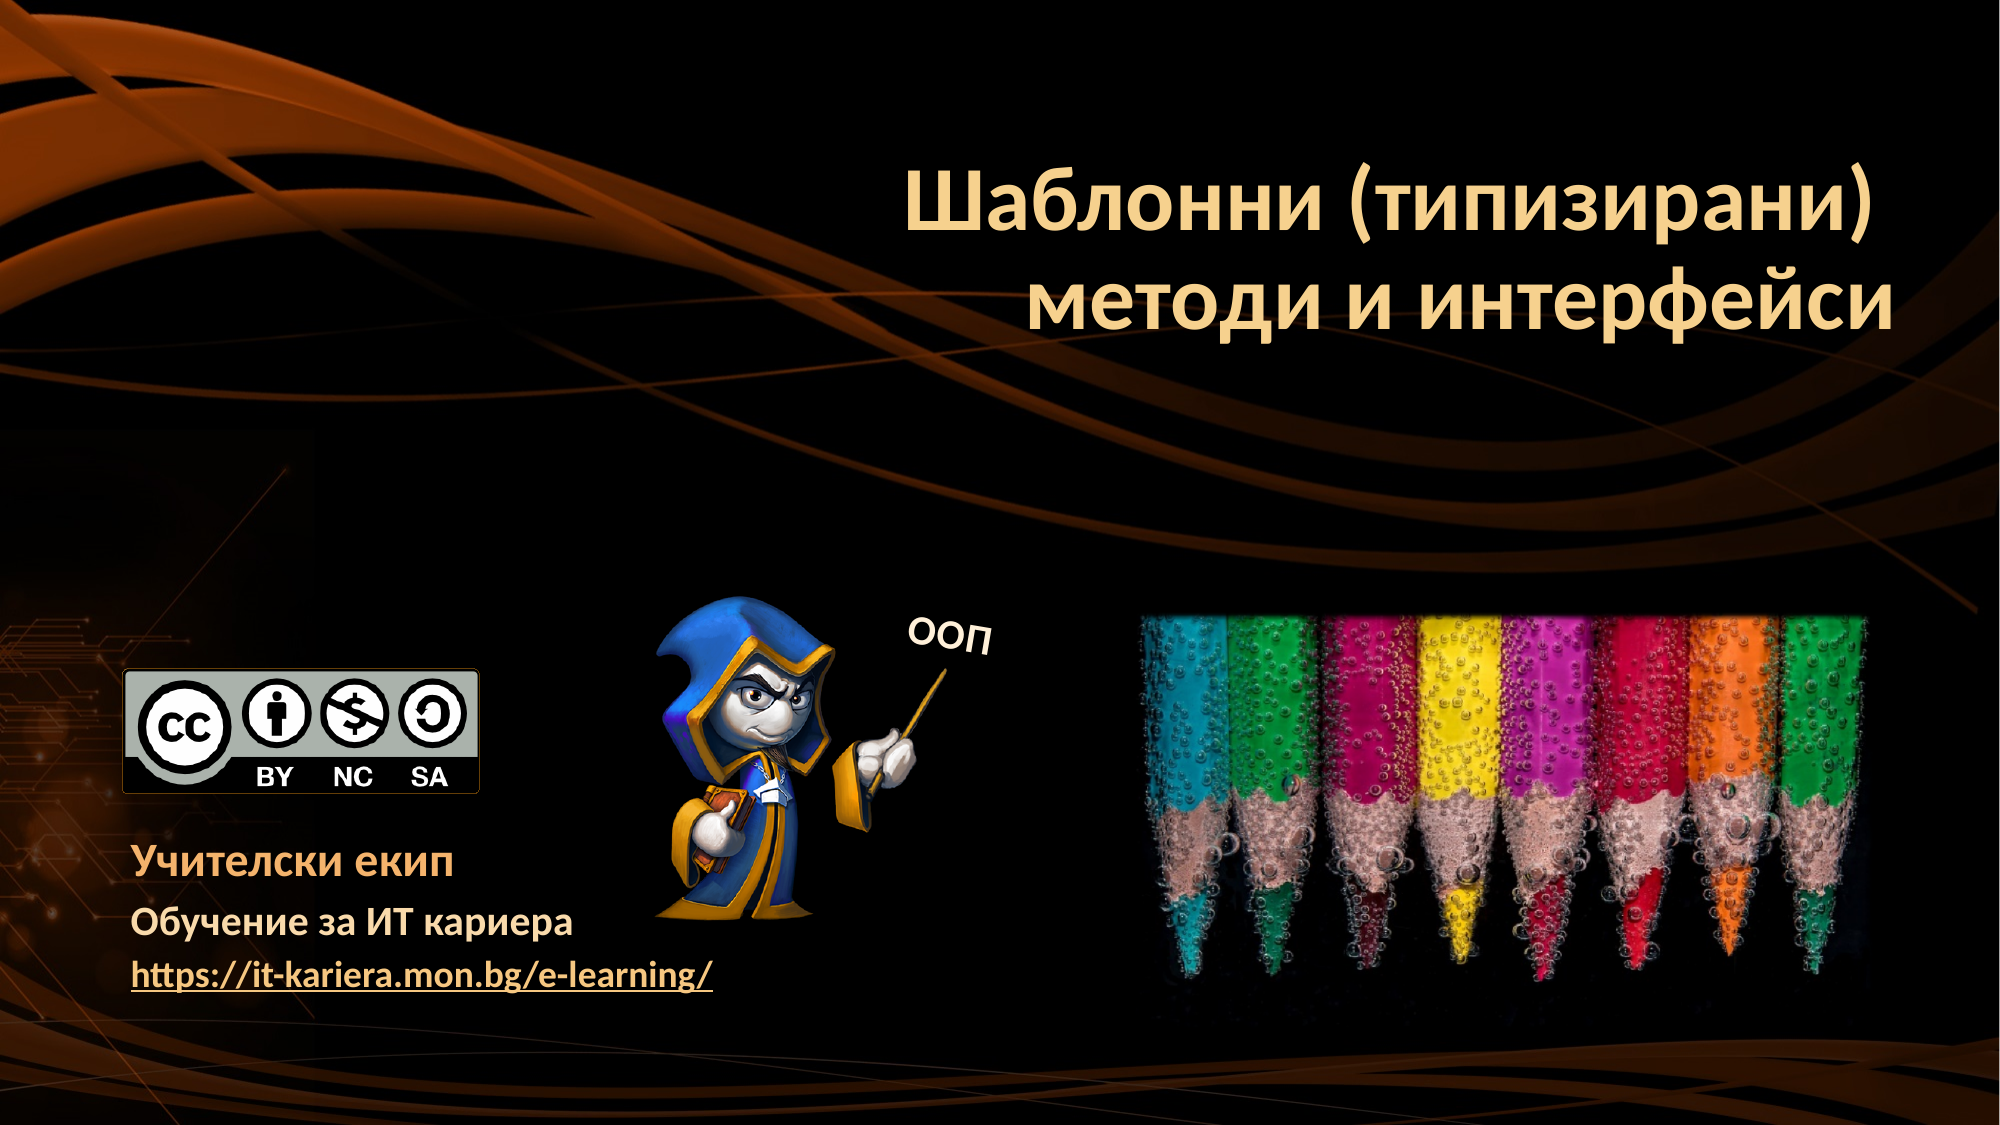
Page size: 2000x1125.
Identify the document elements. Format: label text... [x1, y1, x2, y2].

text_box [574, 314, 1898, 534]
picture [0, 0, 2000, 1125]
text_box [122, 594, 1009, 1009]
text_box Шаблонни (типизирани) методи и интерфейси [437, 125, 1898, 375]
